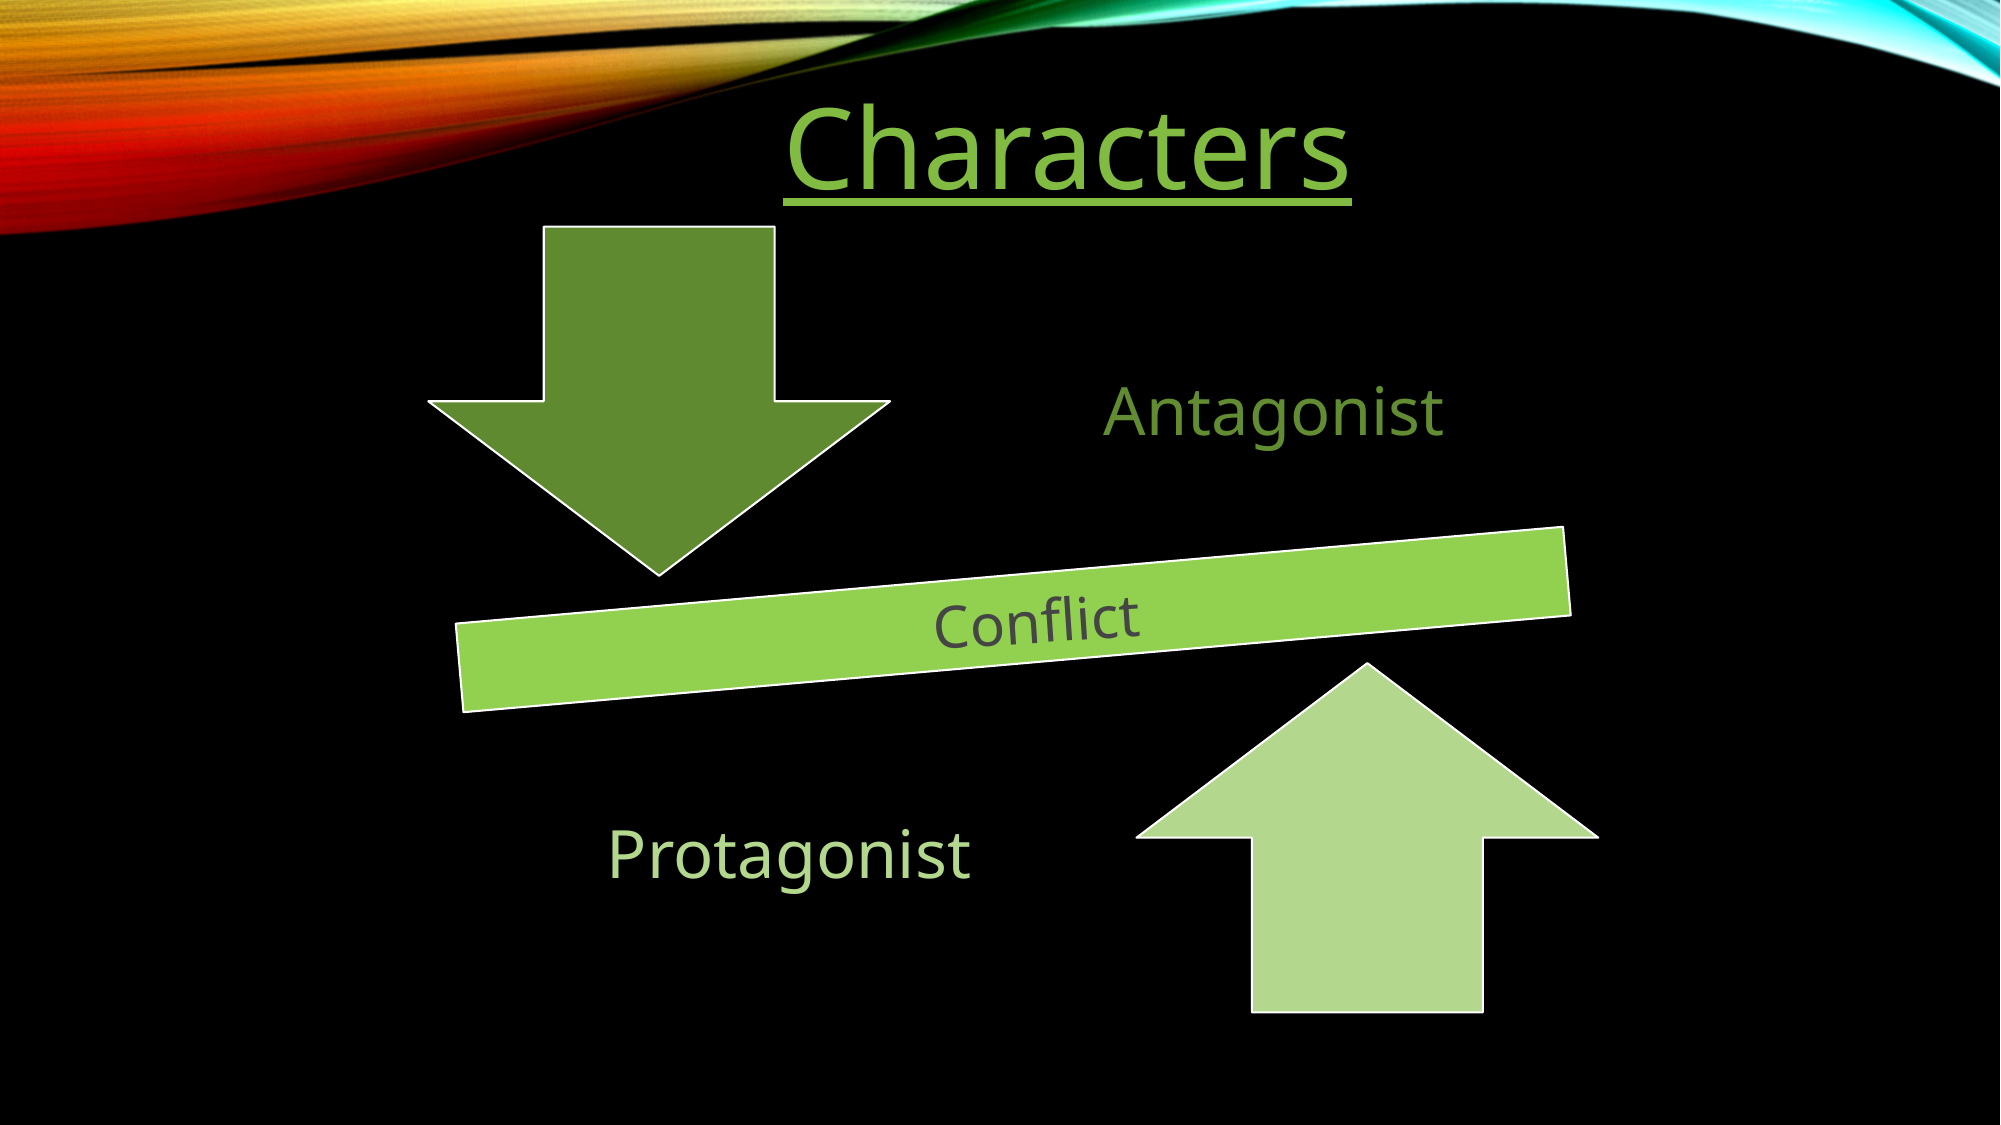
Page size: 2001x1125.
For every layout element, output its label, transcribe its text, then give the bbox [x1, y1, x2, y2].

text_box Characters [352, 69, 1783, 182]
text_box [243, 182, 1784, 1057]
picture [0, 0, 2000, 237]
